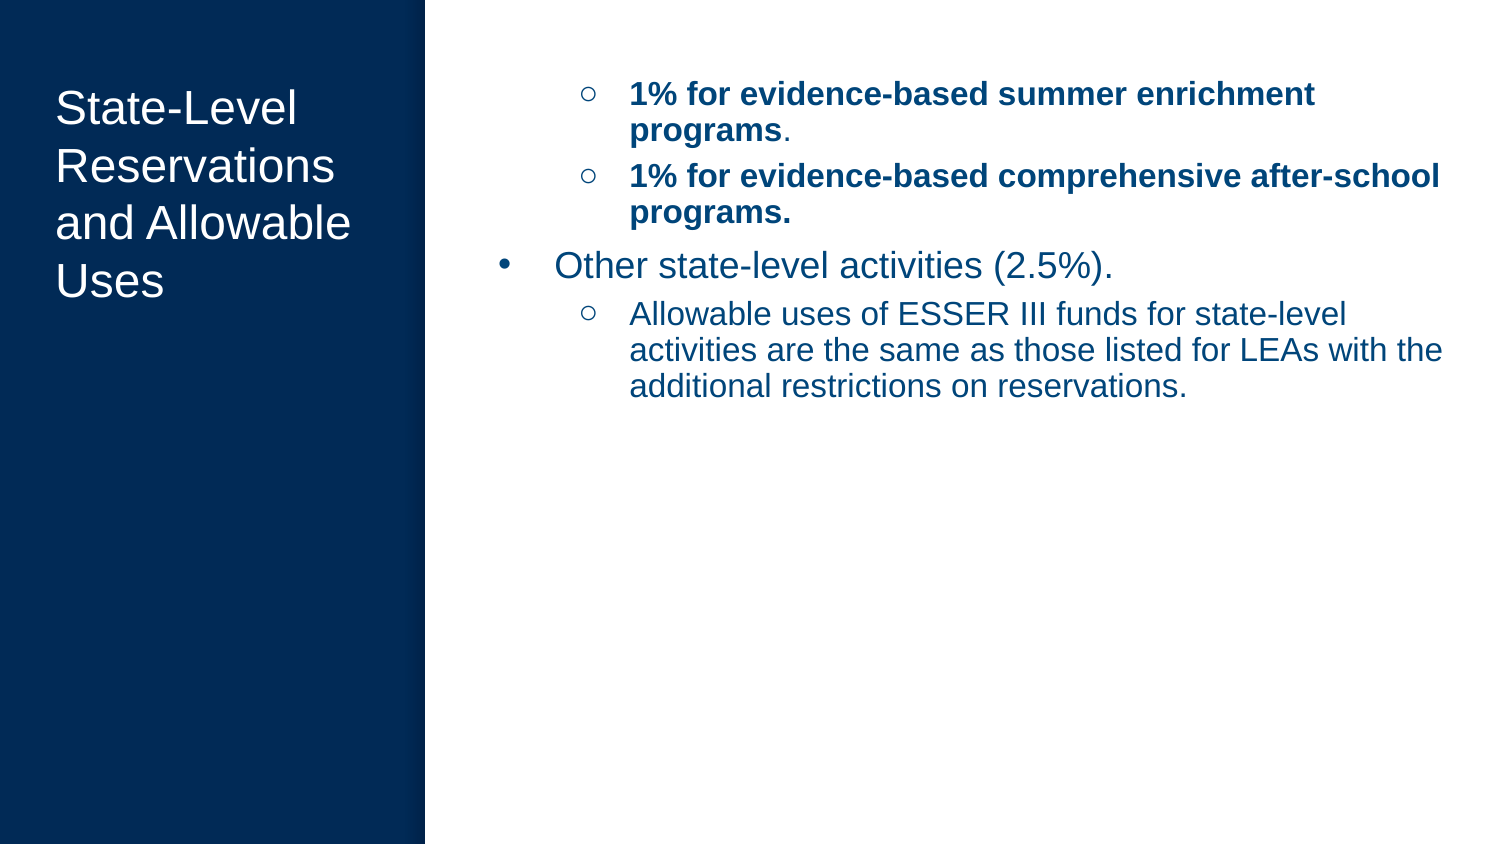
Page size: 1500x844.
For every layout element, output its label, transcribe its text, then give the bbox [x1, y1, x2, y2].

list 1% for evidence-based summer enrichment programs. 1% for evidence-based comprehensive after-school programs. Other state-level activities (2.5%). Allowable uses of ESSER III funds for state-level activities are the same as those listed for LEAs with the additional restrictions on reservations. [464, 61, 1463, 783]
title State-Level Reservations and Allowable Uses [40, 61, 385, 783]
